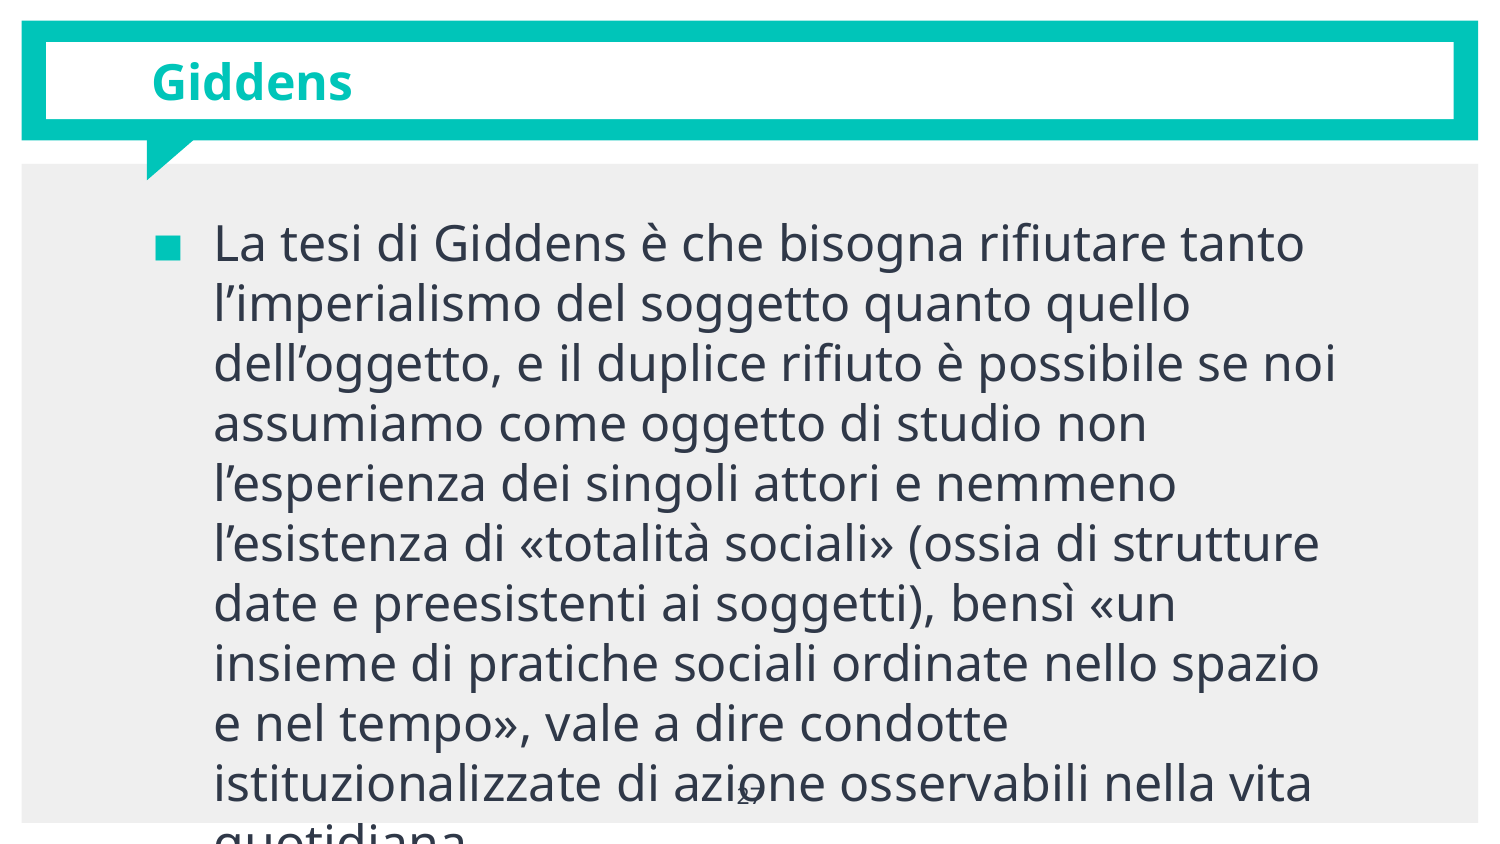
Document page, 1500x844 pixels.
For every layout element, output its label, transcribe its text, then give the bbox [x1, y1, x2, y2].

slide_number 27 [705, 766, 795, 832]
list La tesi di Giddens è che bisogna rifiutare tanto l’imperialismo del soggetto quanto quello dell’oggetto, e il duplice rifiuto è possibile se noi assumiamo come oggetto di studio non l’esperienza dei singoli attori e nemmeno l’esistenza di «totalità sociali» (ossia di strutture date e preesistenti ai soggetti), bensì «un insieme di pratiche sociali ordinate nello spazio e nel tempo», vale a dire condotte istituzionalizzate di azione osservabili nella vita quotidiana. [123, 196, 1377, 808]
title Giddens [136, 20, 1441, 141]
